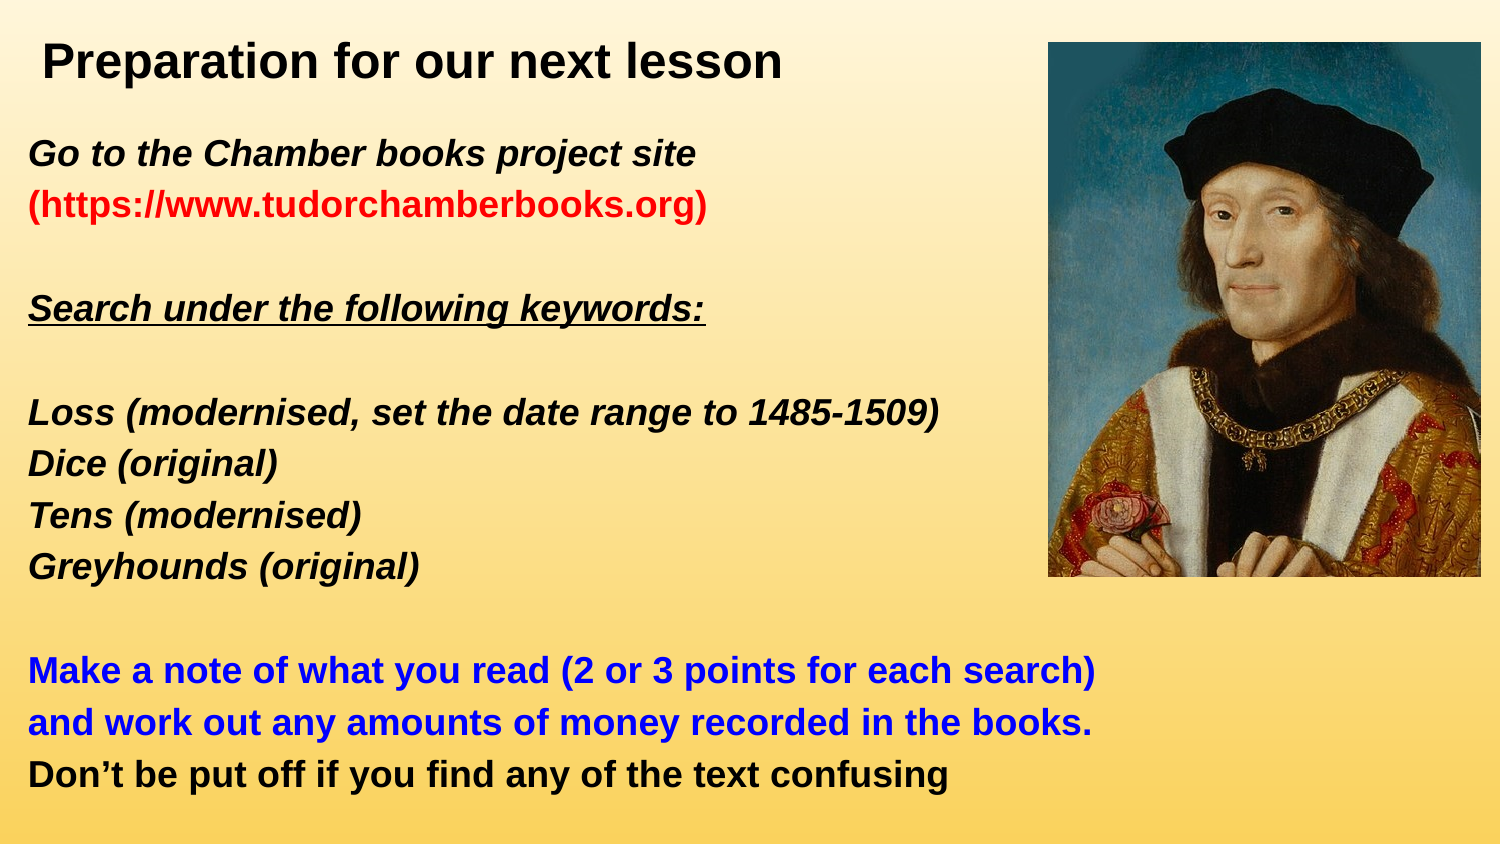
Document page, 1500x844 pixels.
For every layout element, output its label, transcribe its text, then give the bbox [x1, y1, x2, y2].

picture [1048, 42, 1481, 577]
text_box Go to the Chamber books project site (https://www.tudorchamberbooks.org) Search under the following keywords: Loss (modernised, set the date range to 1485-1509) Dice (original) Tens (modernised) Greyhounds (original) Make a note of what you read (2 or 3 points for each search) and work out any amounts of money recorded in the books. Don’t be put off if you find any of the text confusing [12, 107, 1127, 798]
title Preparation for our next lesson [12, 13, 1014, 107]
